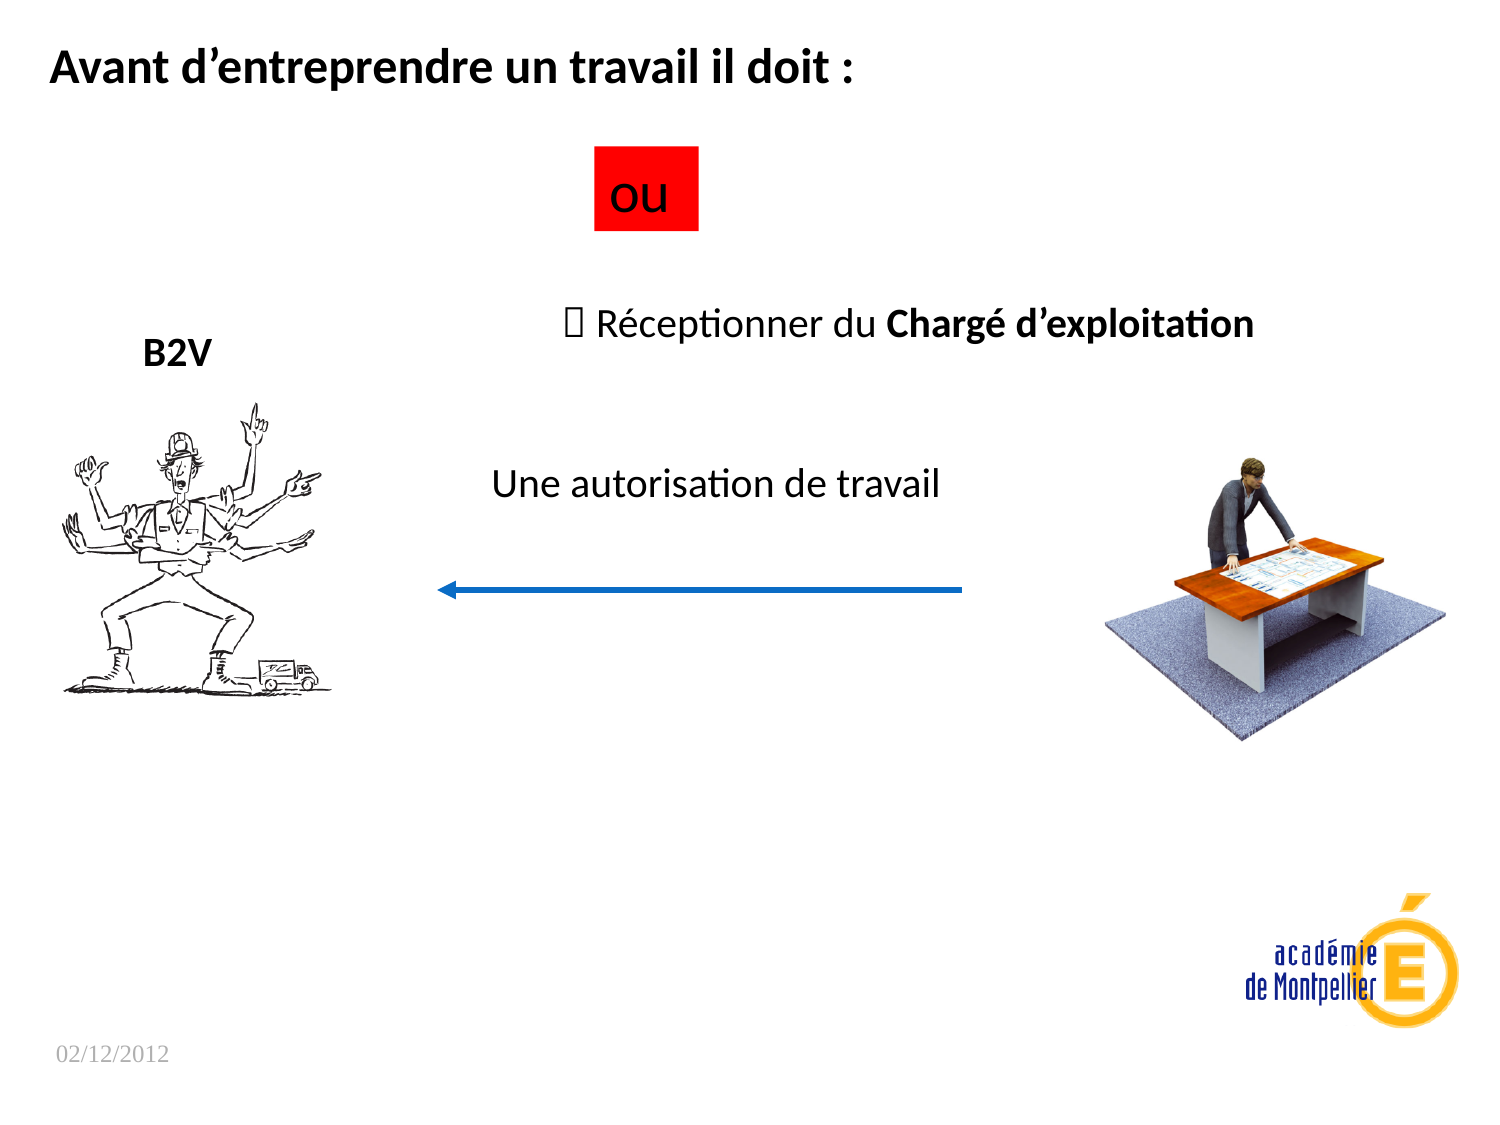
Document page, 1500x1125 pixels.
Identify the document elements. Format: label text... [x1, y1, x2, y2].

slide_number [41, 1023, 1459, 1083]
text_box Une autorisation de travail [476, 448, 973, 503]
text_box B2V [128, 317, 228, 383]
text_box Avant d’entreprendre un travail il doit : [34, 26, 871, 101]
picture [51, 401, 336, 698]
text_box ou [594, 146, 699, 232]
picture [1246, 893, 1459, 1023]
picture [1090, 427, 1455, 759]
text_box  Réceptionner du Chargé d’exploitation [537, 288, 1354, 354]
